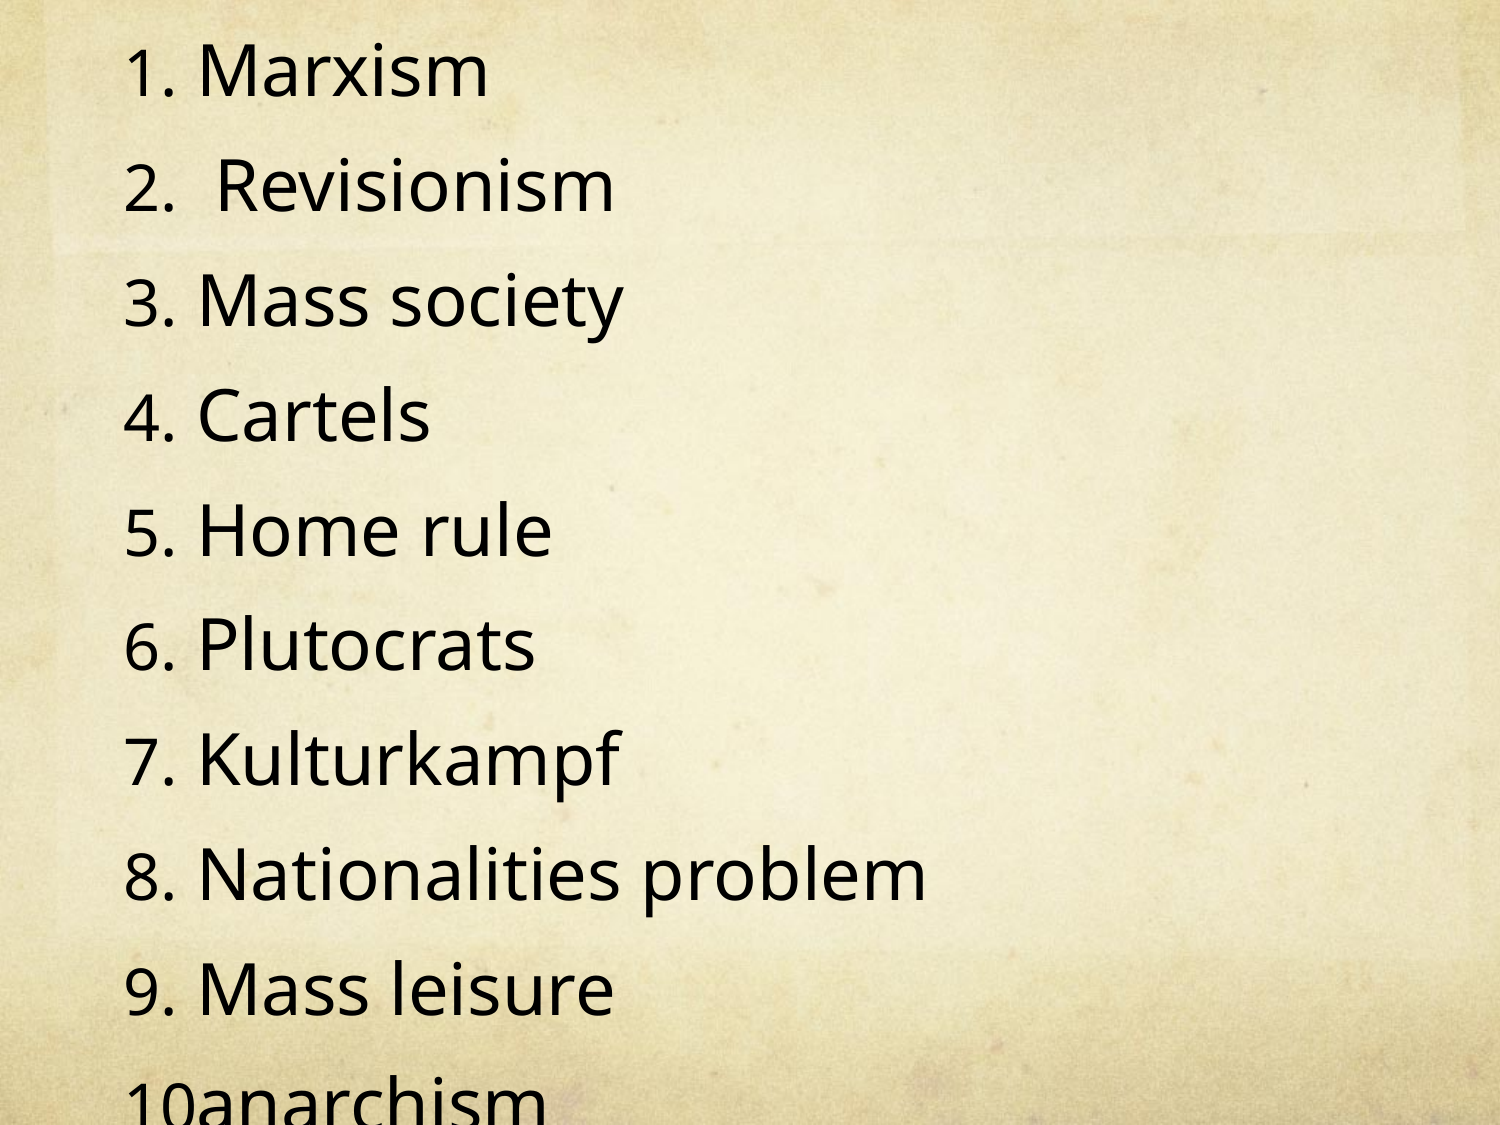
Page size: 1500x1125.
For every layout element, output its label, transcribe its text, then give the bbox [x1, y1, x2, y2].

picture [0, 0, 1500, 1125]
list Marxism Revisionism Mass society Cartels Home rule Plutocrats Kulturkampf Nationalities problem Mass leisure anarchism [108, 16, 1406, 1125]
